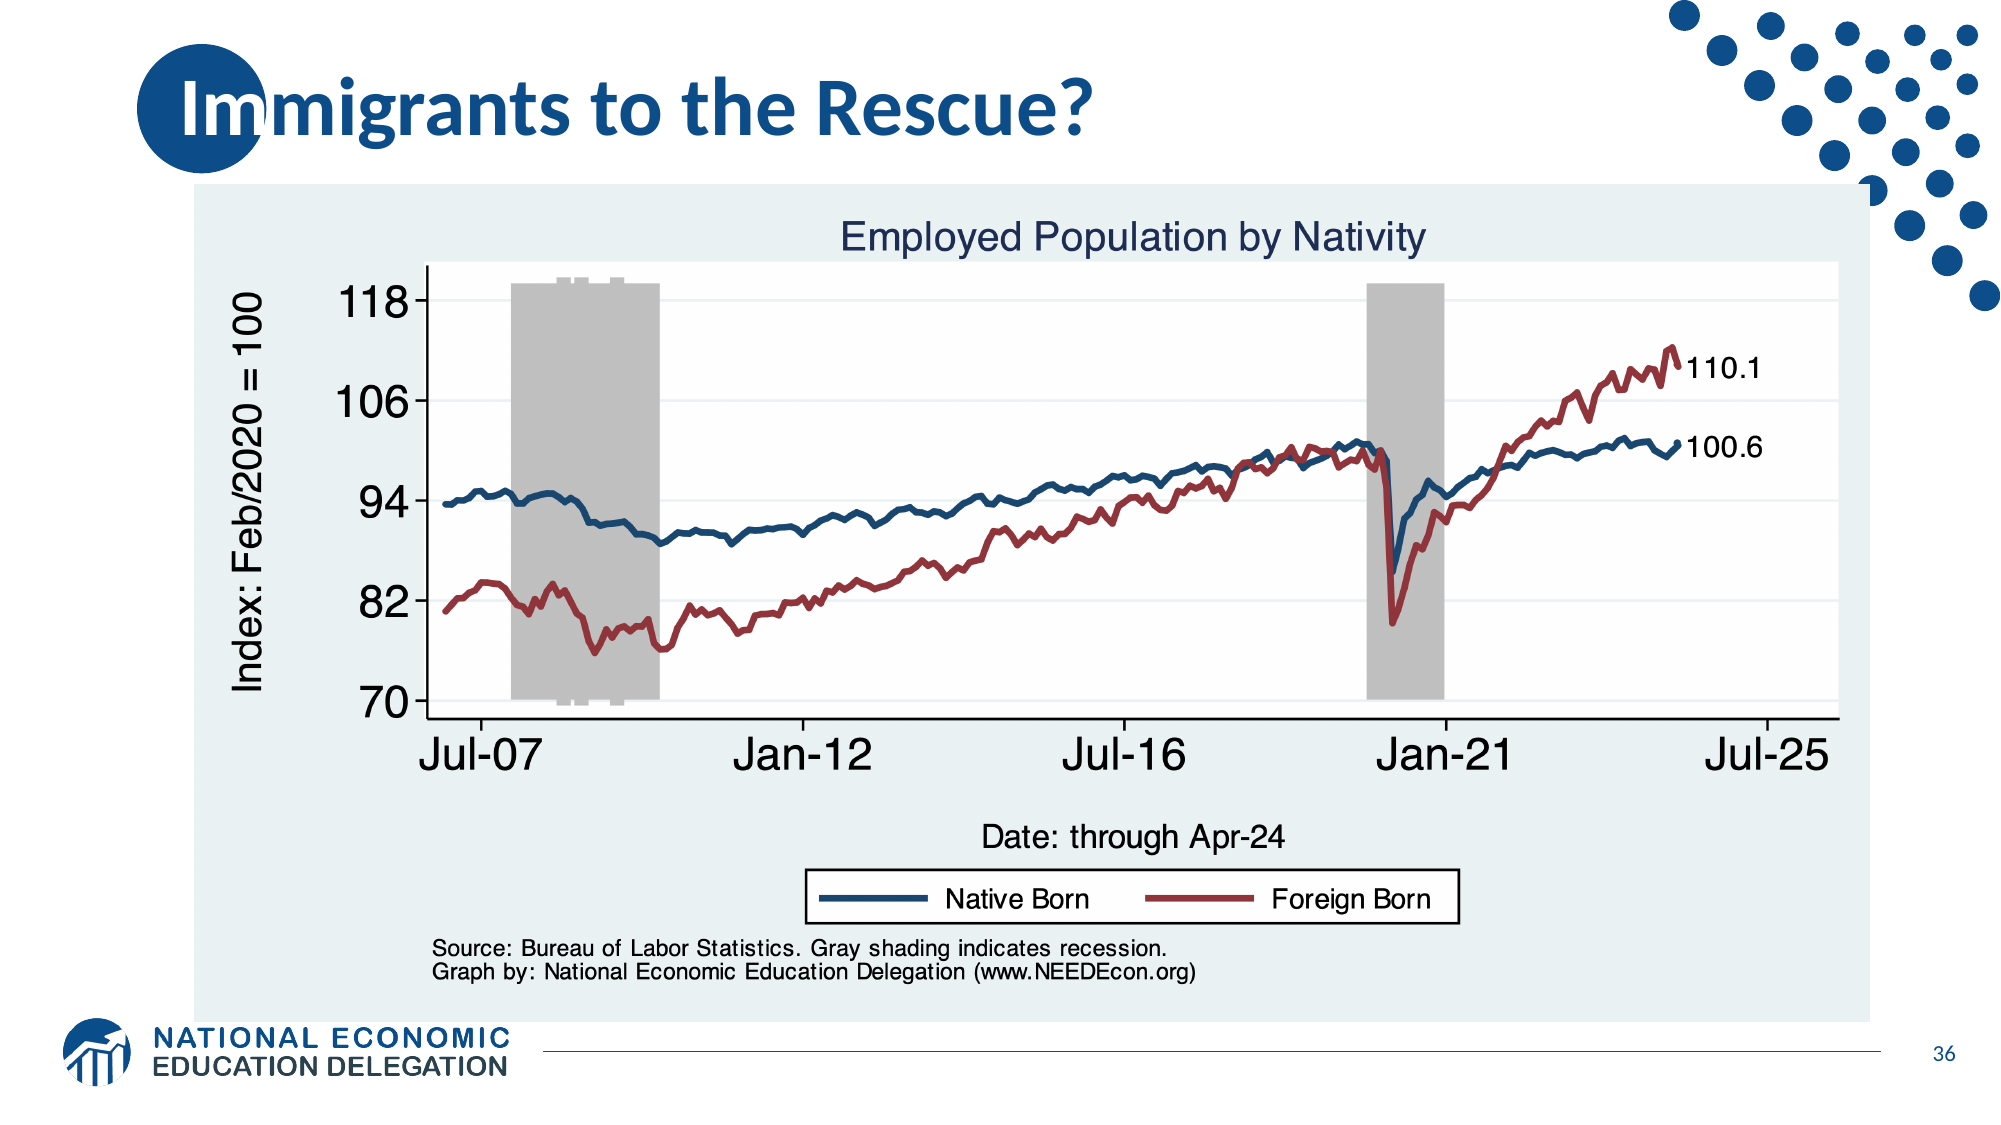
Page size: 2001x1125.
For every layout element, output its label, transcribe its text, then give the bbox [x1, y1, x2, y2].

title Immigrants to the Rescue? [164, 0, 1890, 218]
picture [55, 1013, 520, 1091]
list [194, 184, 1870, 1023]
slide_number 36 [1521, 1022, 1972, 1082]
